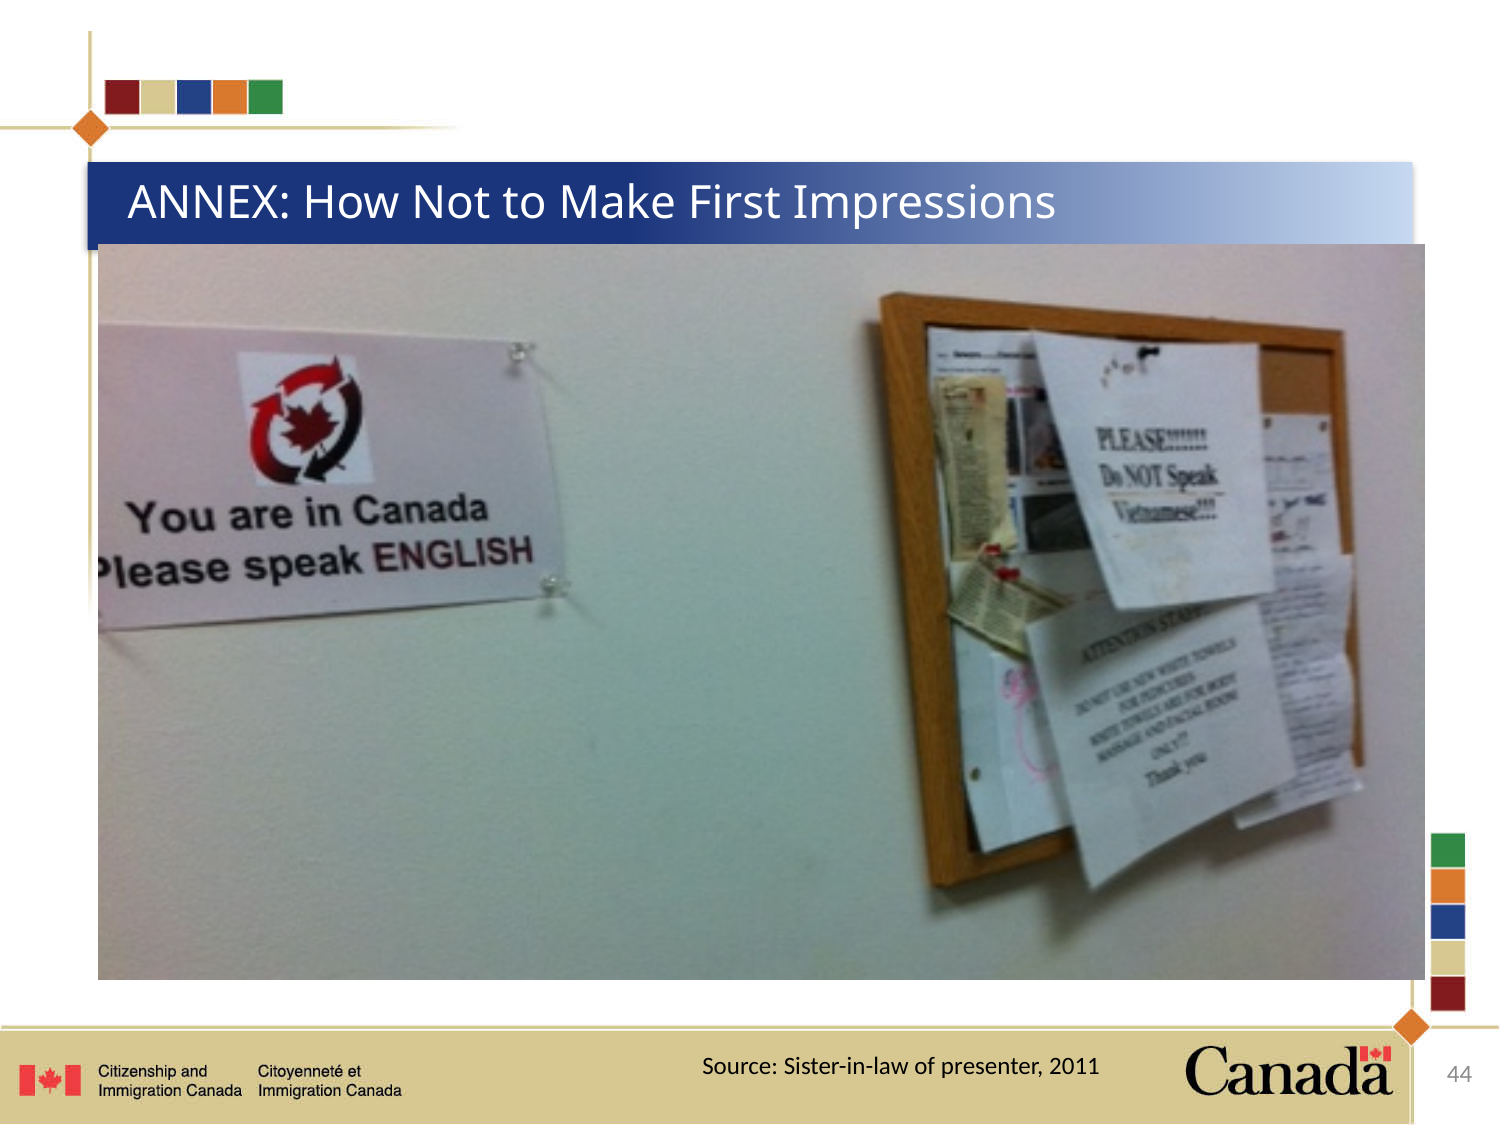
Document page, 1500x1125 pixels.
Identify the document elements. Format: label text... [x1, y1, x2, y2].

text_box Source: Sister-in-law of presenter, 2011 [687, 1042, 1163, 1088]
picture [0, 0, 1500, 1125]
slide_number 44 [1350, 1042, 1488, 1103]
title ANNEX: How Not to Make First Impressions [112, 149, 1425, 244]
